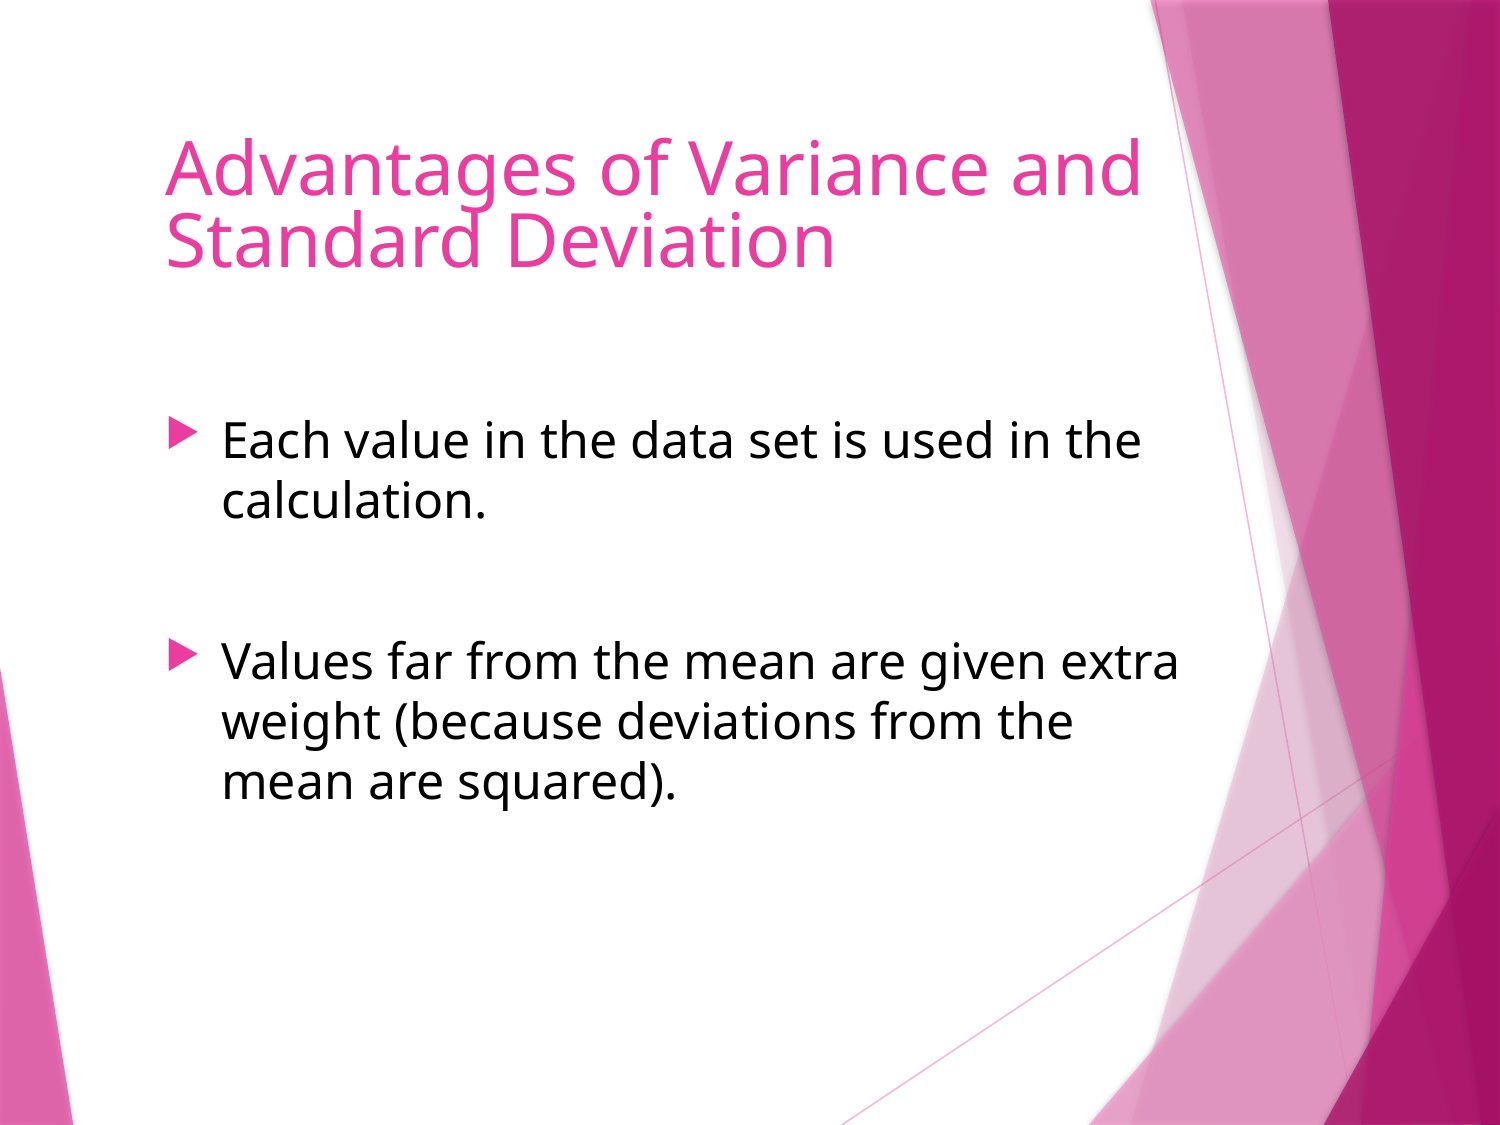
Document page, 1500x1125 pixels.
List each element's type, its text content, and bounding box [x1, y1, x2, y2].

list Each value in the data set is used in the calculation. Values far from the mean are given extra weight (because deviations from the mean are squared). [150, 400, 1212, 821]
title Advantages of Variance and Standard Deviation [150, 130, 1300, 318]
